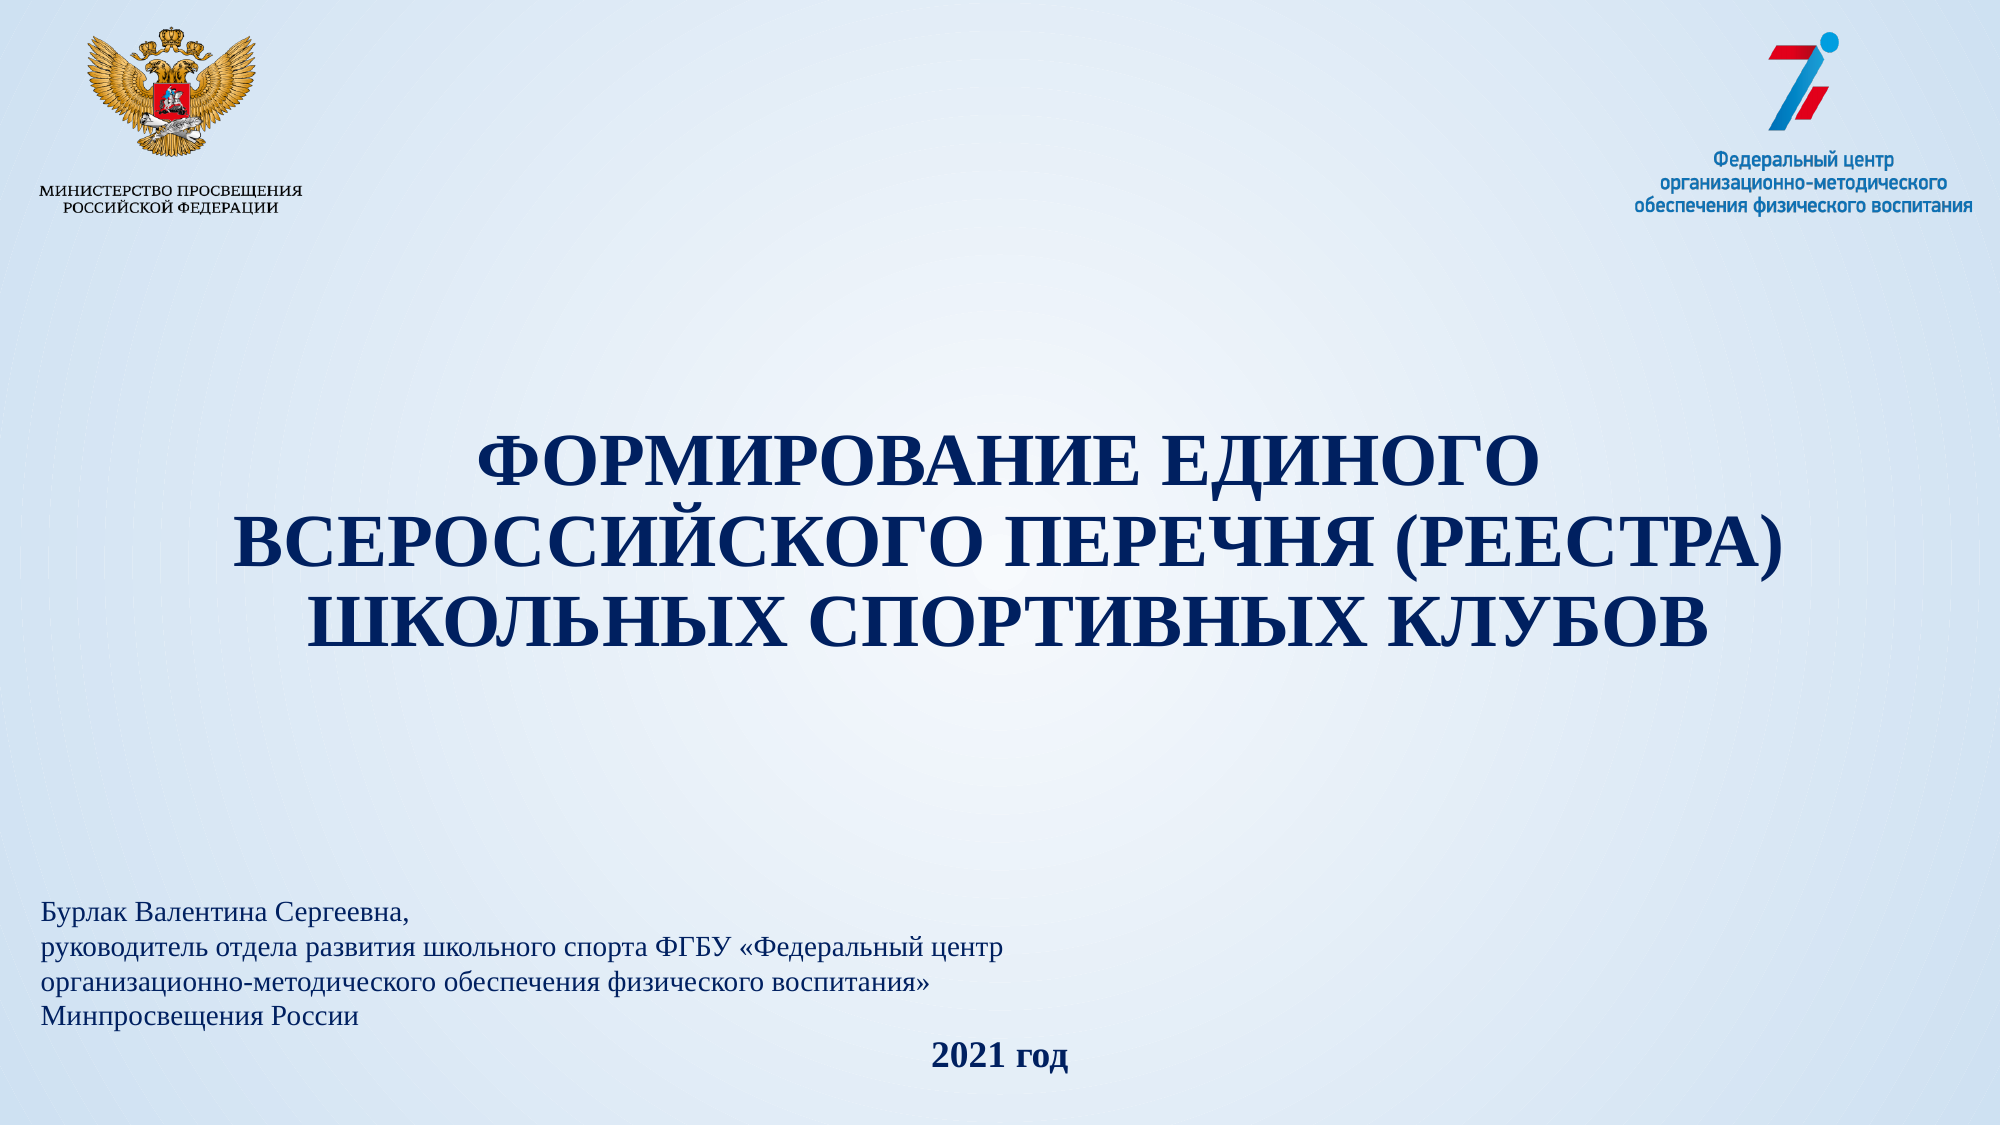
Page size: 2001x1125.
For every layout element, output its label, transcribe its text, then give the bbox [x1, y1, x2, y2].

picture [0, 17, 343, 230]
picture [1631, 0, 1974, 236]
text_box 2021 год [499, 1022, 1501, 1083]
title ФОРМИРОВАНИЕ ЕДИНОГО ВСЕРОССИЙСКОГО ПЕРЕЧНЯ (РЕЕСТРА) ШКОЛЬНЫХ СПОРТИВНЫХ КЛУБОВ [150, 229, 1869, 855]
text_box Бурлак Валентина Сергеевна, руководитель отдела развития школьного спорта ФГБУ «Федеральный центр организационно-методического обеспечения физического воспитания» Минпросвещения России [25, 884, 1126, 1040]
